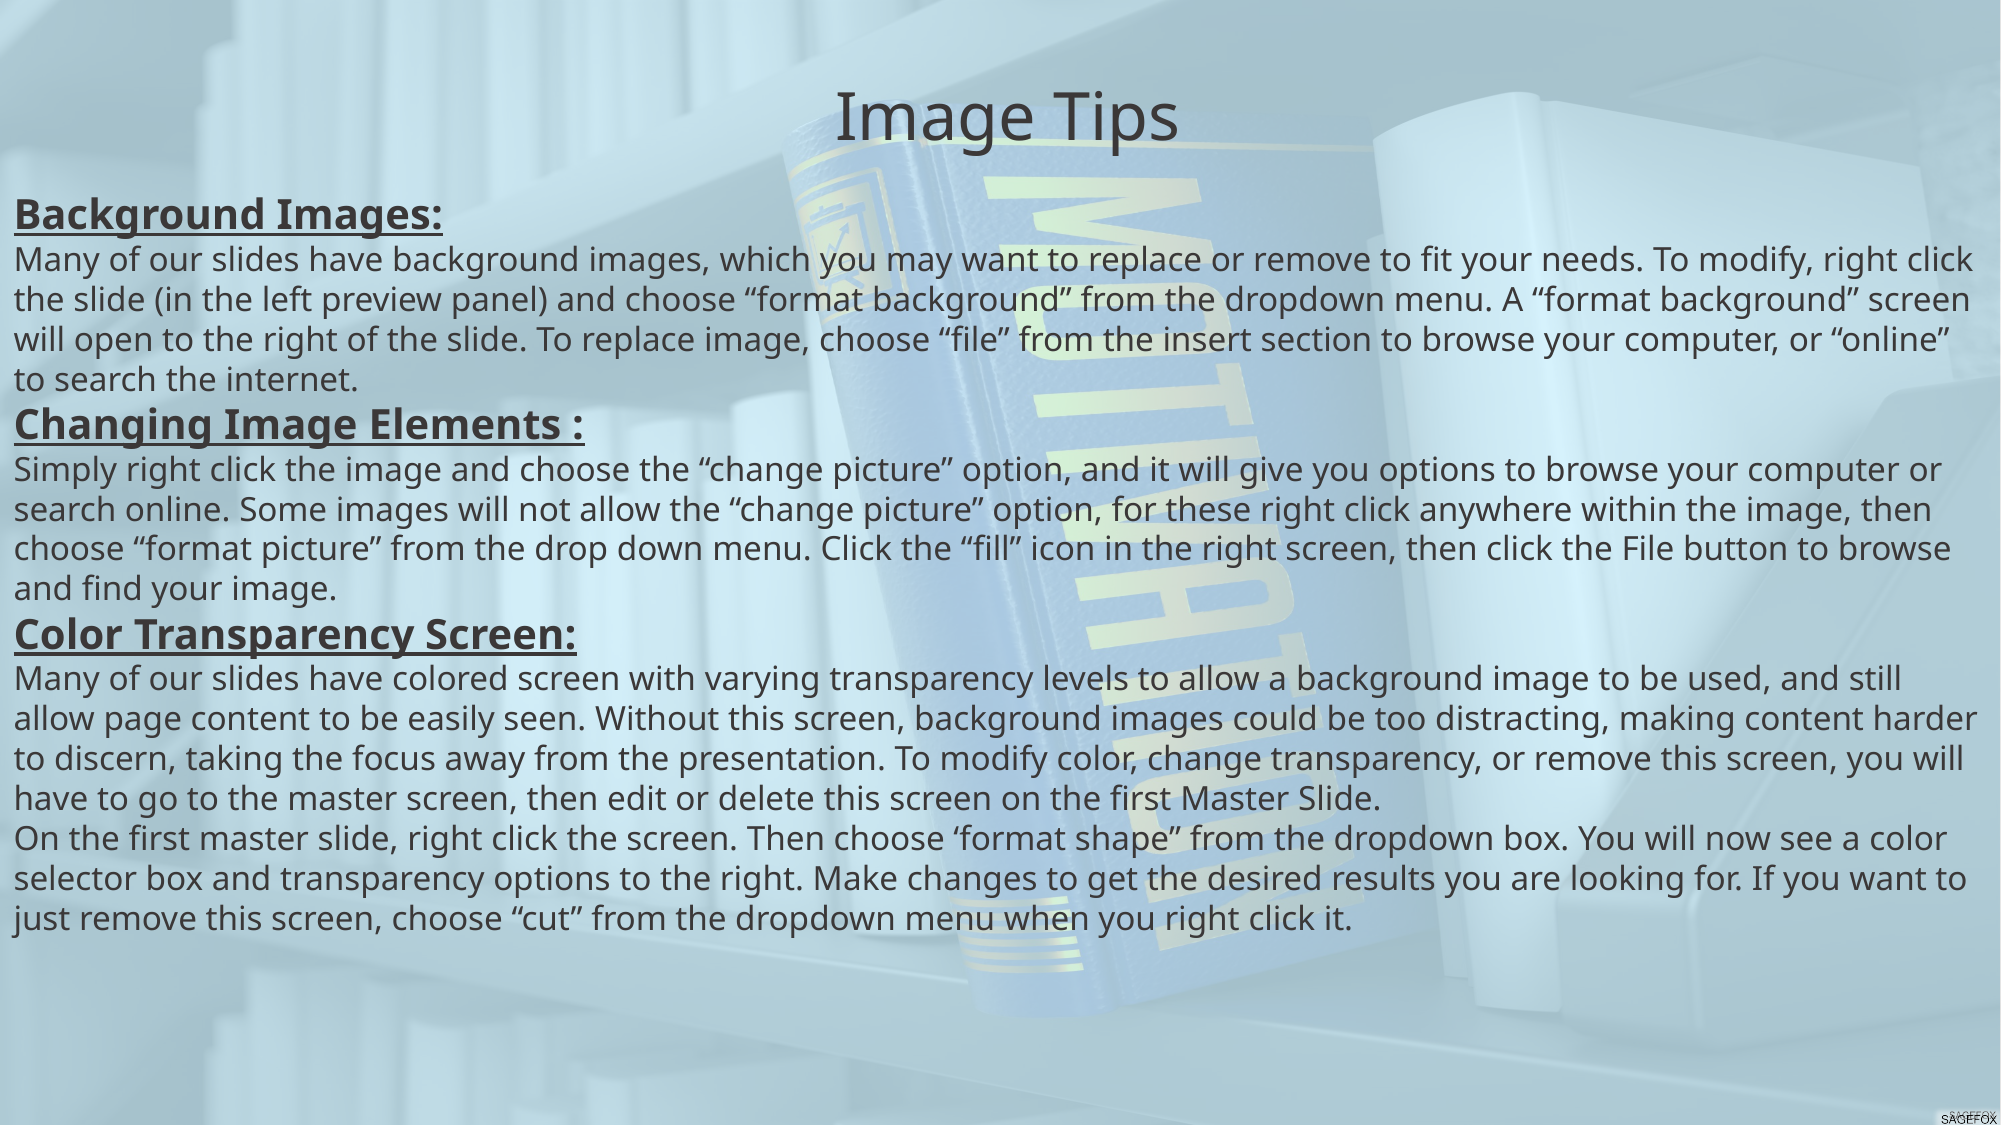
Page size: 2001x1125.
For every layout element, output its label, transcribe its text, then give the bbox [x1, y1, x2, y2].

title Image Tips [597, 59, 1420, 177]
text_box Background Images: Many of our slides have background images, which you may want to replace or remove to fit your needs. To modify, right click the slide (in the left preview panel) and choose “format background” from the dropdown menu. A “format background” screen will open to the right of the slide. To replace image, choose “file” from the insert section to browse your computer, or “online” to search the internet. Changing Image Elements : Simply right click the image and choose the “change picture” option, and it will give you options to browse your computer or search online. Some images will not allow the “change picture” option, for these right click anywhere within the image, then choose “format picture” from the drop down menu. Click the “fill” icon in the right screen, then click the File button to browse and find your image. Color Transparency Screen: Many of our slides have colored screen with varying transparency levels to allow a background image to be used, and still allow page content to be easily seen. Without this screen, background images could be too distracting, making content harder to discern, taking the focus away from the presentation. To modify color, change transparency, or remove this screen, you will have to go to the master screen, then edit or delete this screen on the first Master Slide. On the first master slide, right click the screen. Then choose ‘format shape” from the dropdown box. You will now see a color selector box and transparency options to the right. Make changes to get the desired results you are looking for. If you want to just remove this screen, choose “cut” from the dropdown menu when you right click it. [0, 0, 2000, 1125]
picture [1938, 1114, 1999, 1125]
